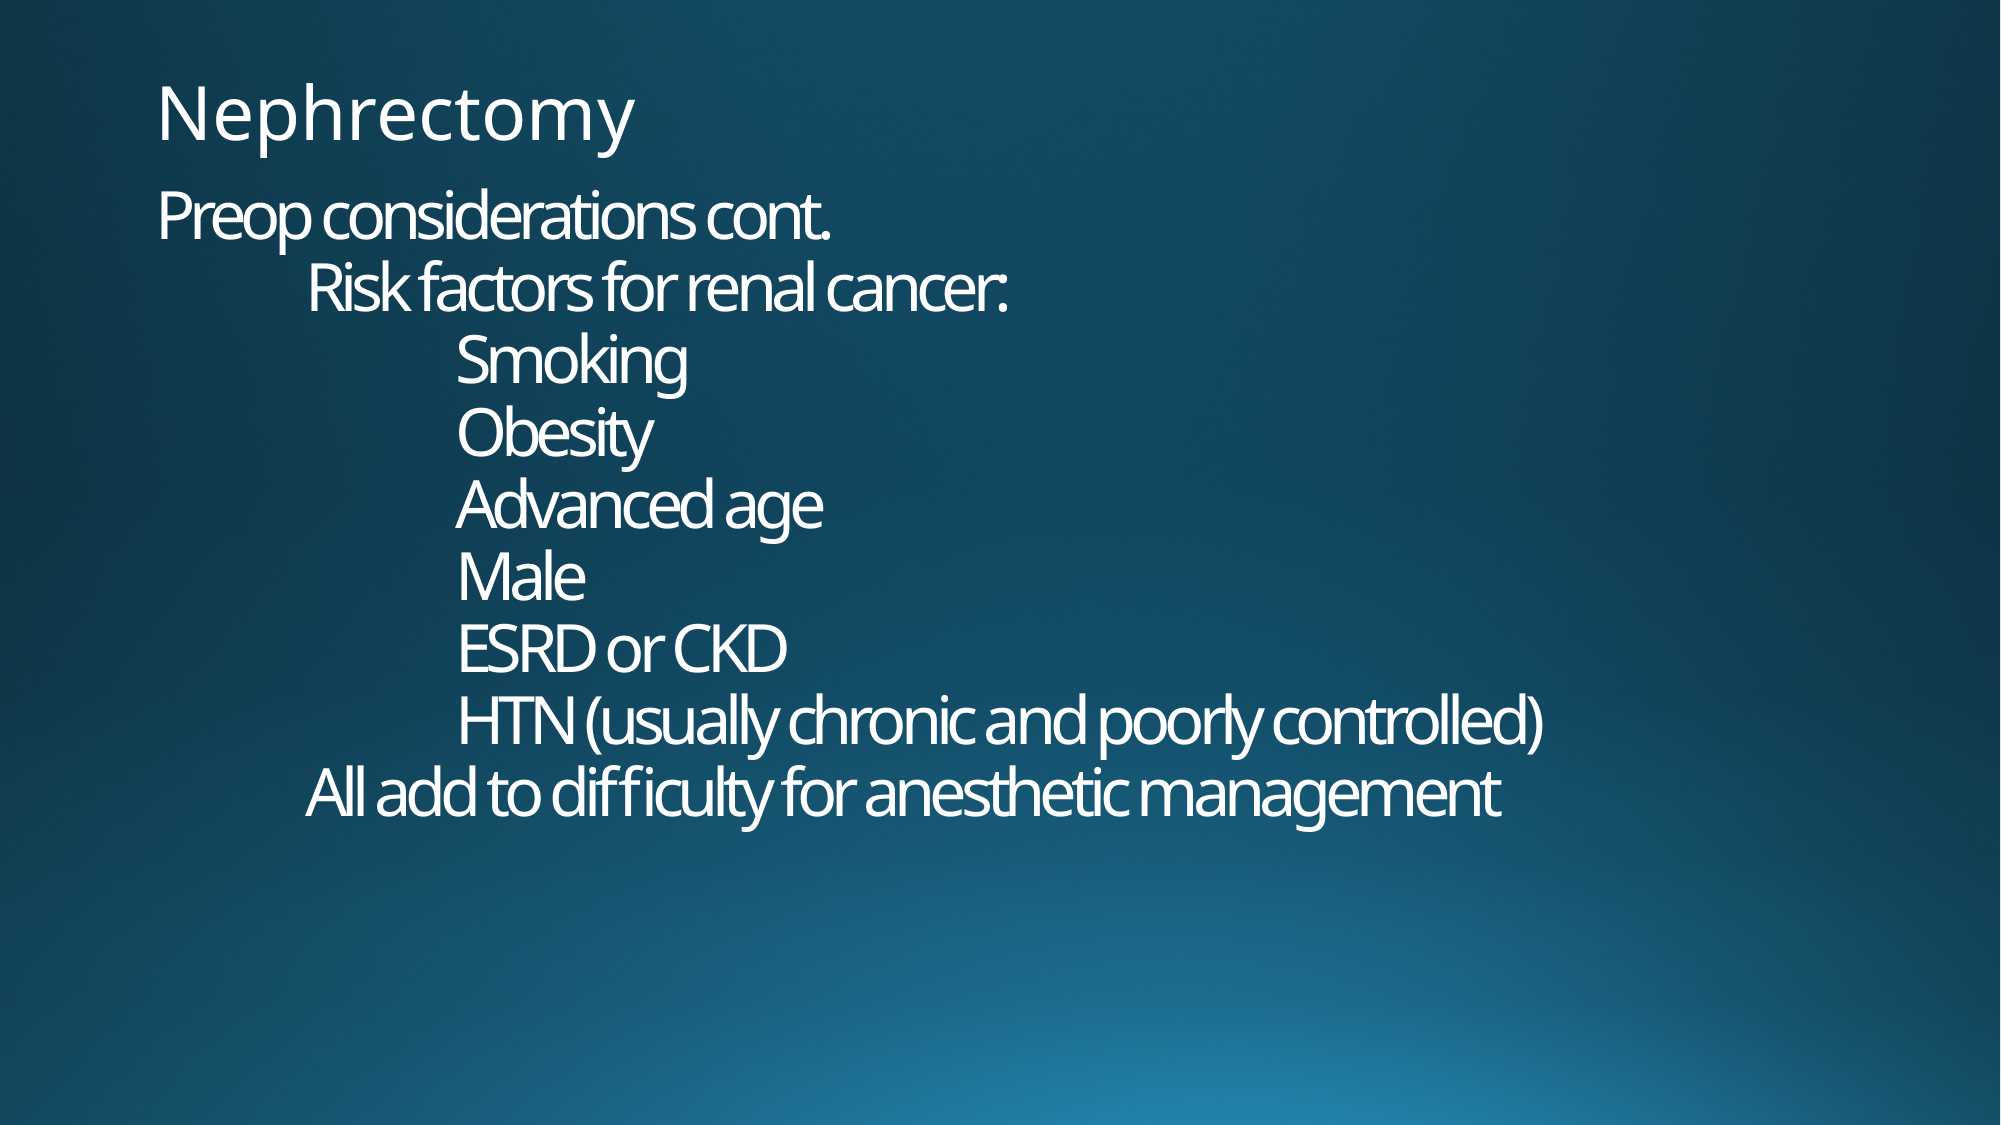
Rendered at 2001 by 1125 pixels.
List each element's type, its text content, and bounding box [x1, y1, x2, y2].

picture [0, 0, 2001, 1125]
subtitle Nephrectomy [140, 40, 1641, 165]
title Preop considerations cont. Risk factors for renal cancer: Smoking Obesity Advanced age Male ESRD or CKD HTN (usually chronic and poorly controlled) All add to difficulty for anesthetic management [140, 174, 1641, 1002]
